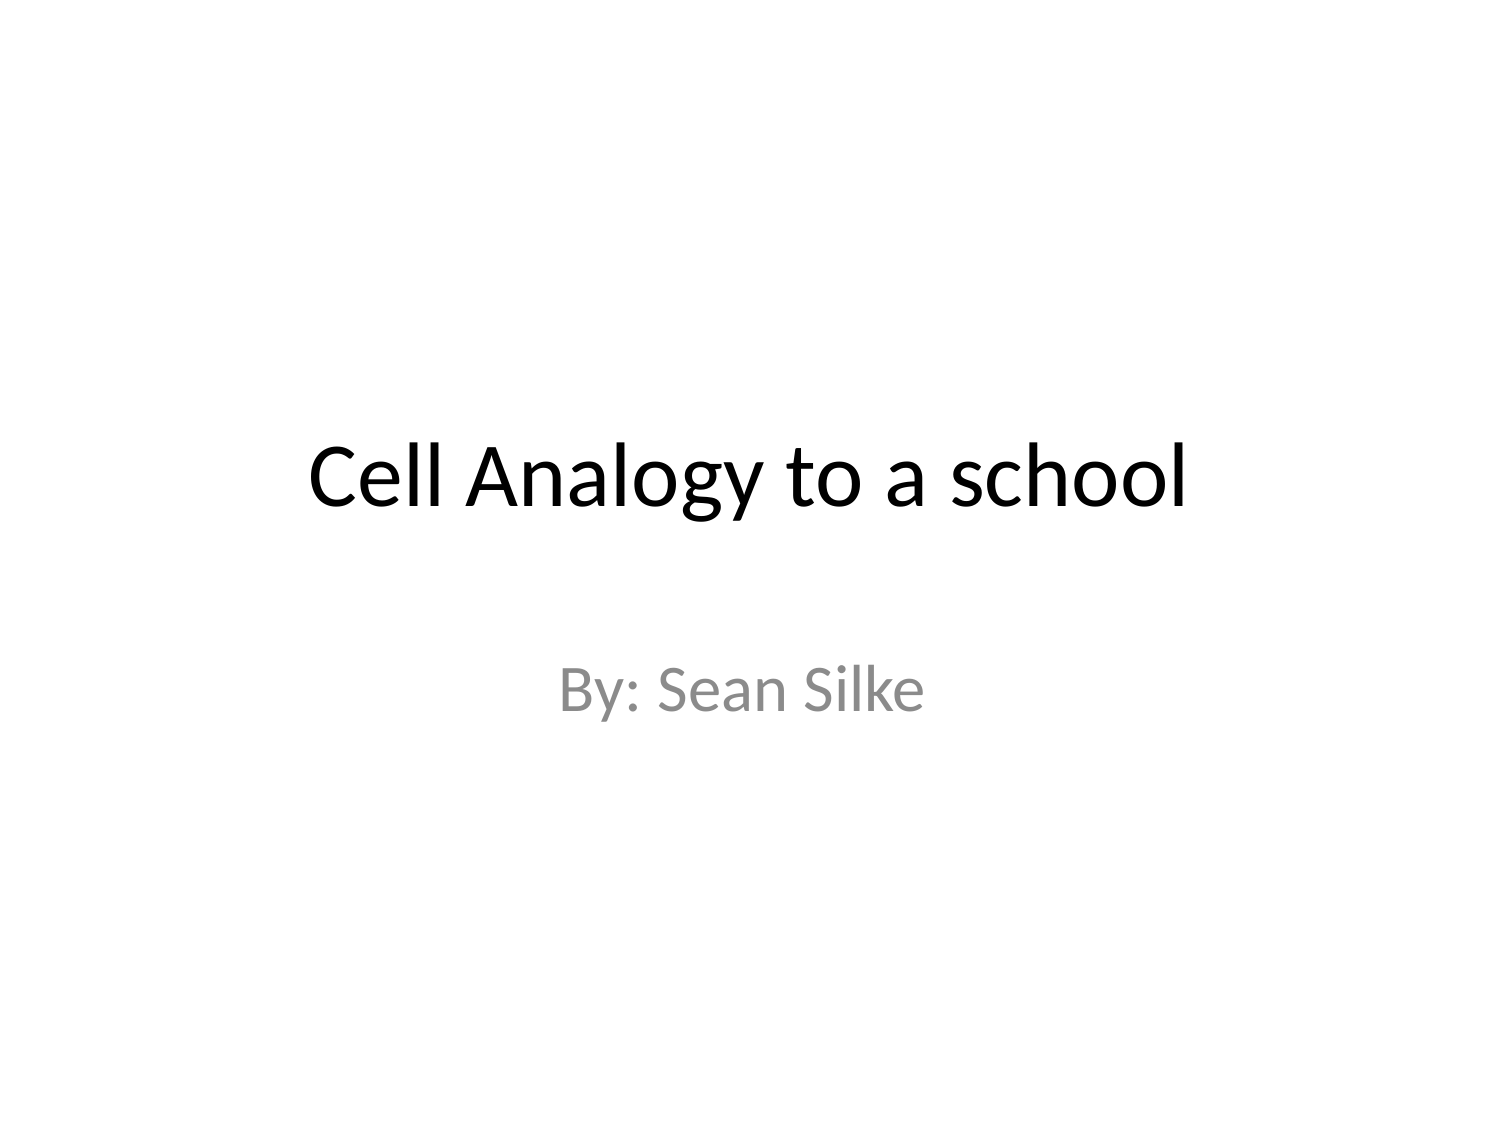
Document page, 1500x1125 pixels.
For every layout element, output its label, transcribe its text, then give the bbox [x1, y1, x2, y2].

subtitle By: Sean Silke [225, 637, 1275, 925]
title Cell Analogy to a school [112, 349, 1388, 591]
